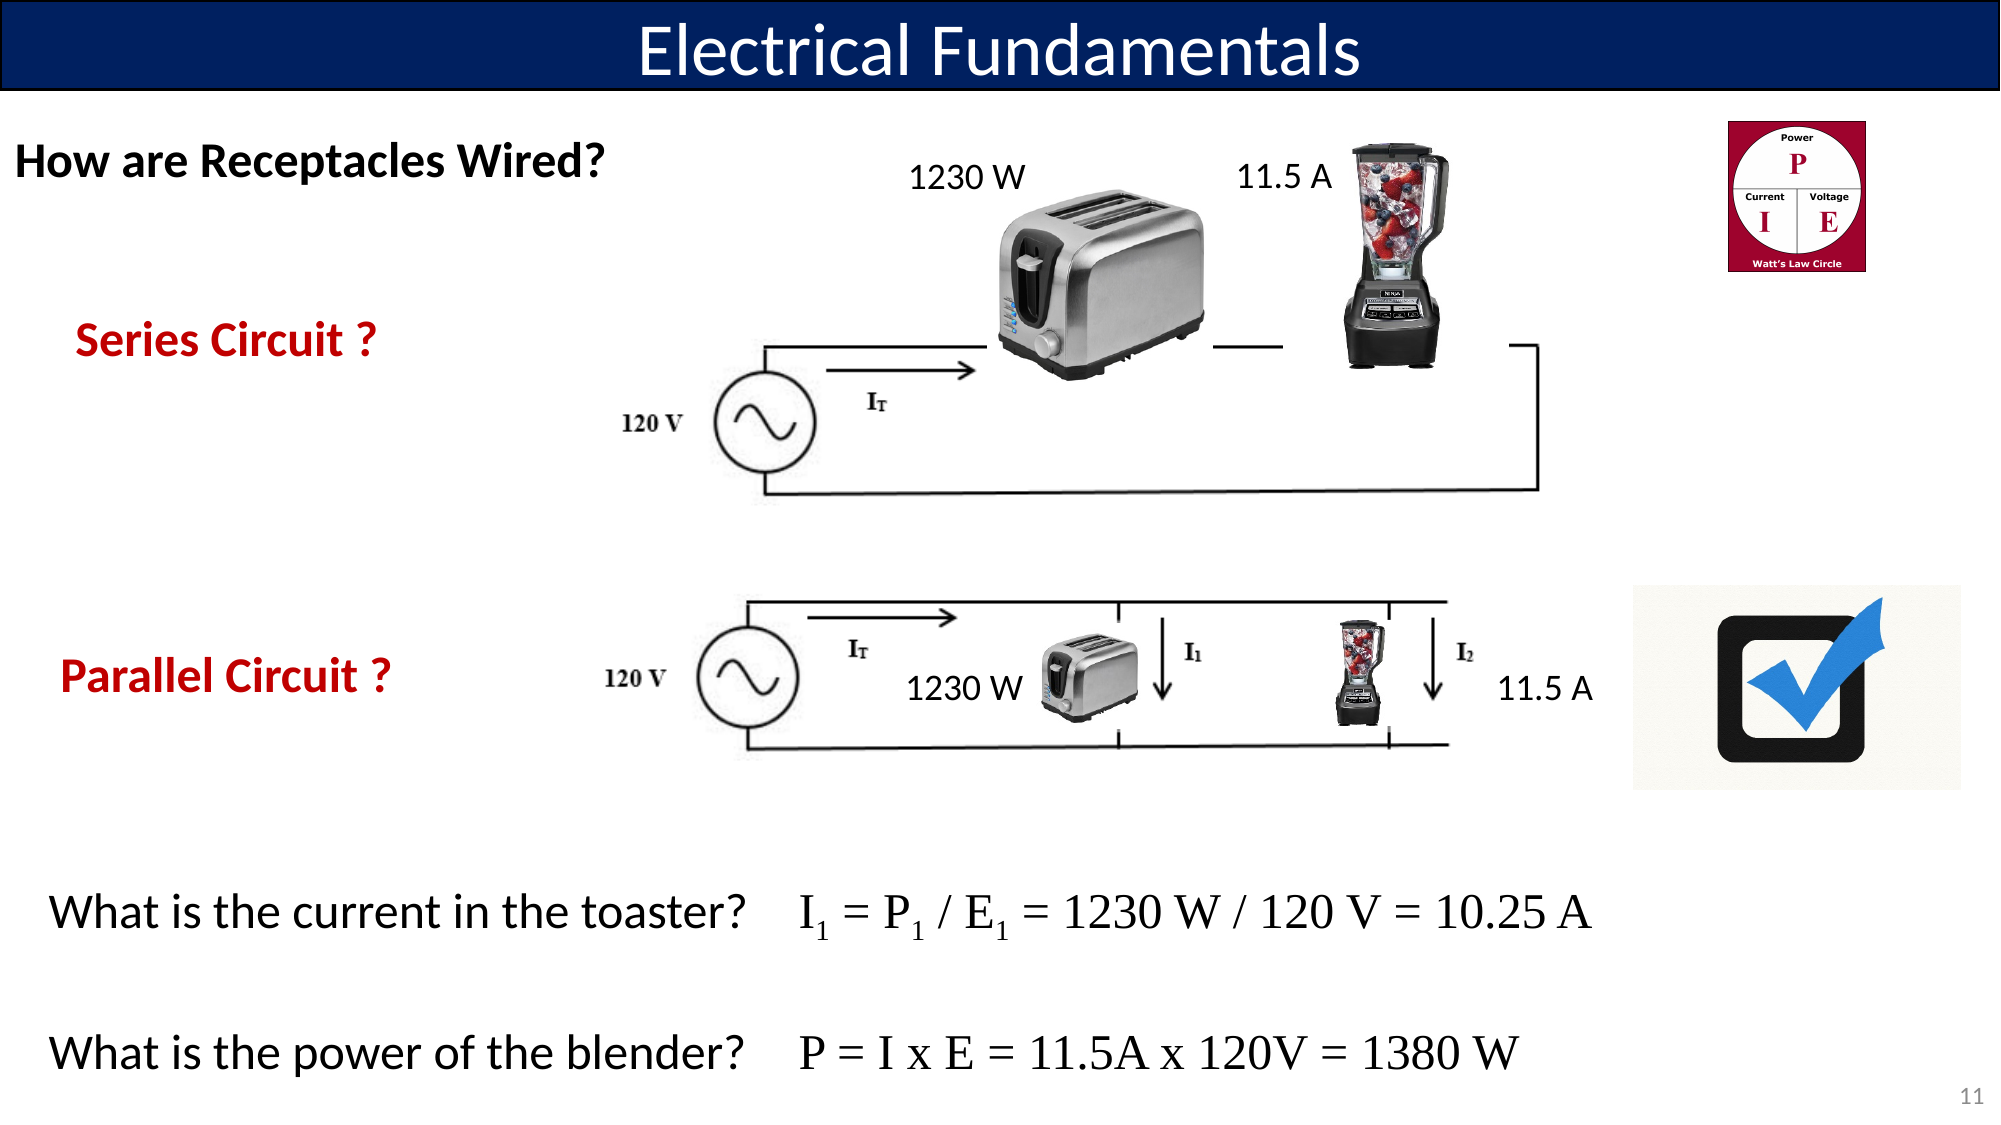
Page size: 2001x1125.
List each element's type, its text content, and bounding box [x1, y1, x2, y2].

picture [1633, 585, 1961, 790]
slide_number 11 [1941, 1087, 2000, 1125]
picture [1728, 121, 1866, 272]
text_box Parallel Circuit ? [0, 635, 454, 711]
text_box How are Receptacles Wired? [0, 119, 2000, 195]
text_box Electrical Fundamentals [0, 0, 2000, 90]
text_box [595, 143, 1563, 512]
text_box Series Circuit ? [0, 299, 454, 375]
text_box What is the current in the toaster? I1 = P1 / E1 = 1230 W / 120 V = 10.25 A [33, 870, 2000, 954]
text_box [595, 585, 1633, 764]
text_box What is the power of the blender? P = I x E = 11.5A x 120V = 1380 W [33, 1011, 2000, 1087]
